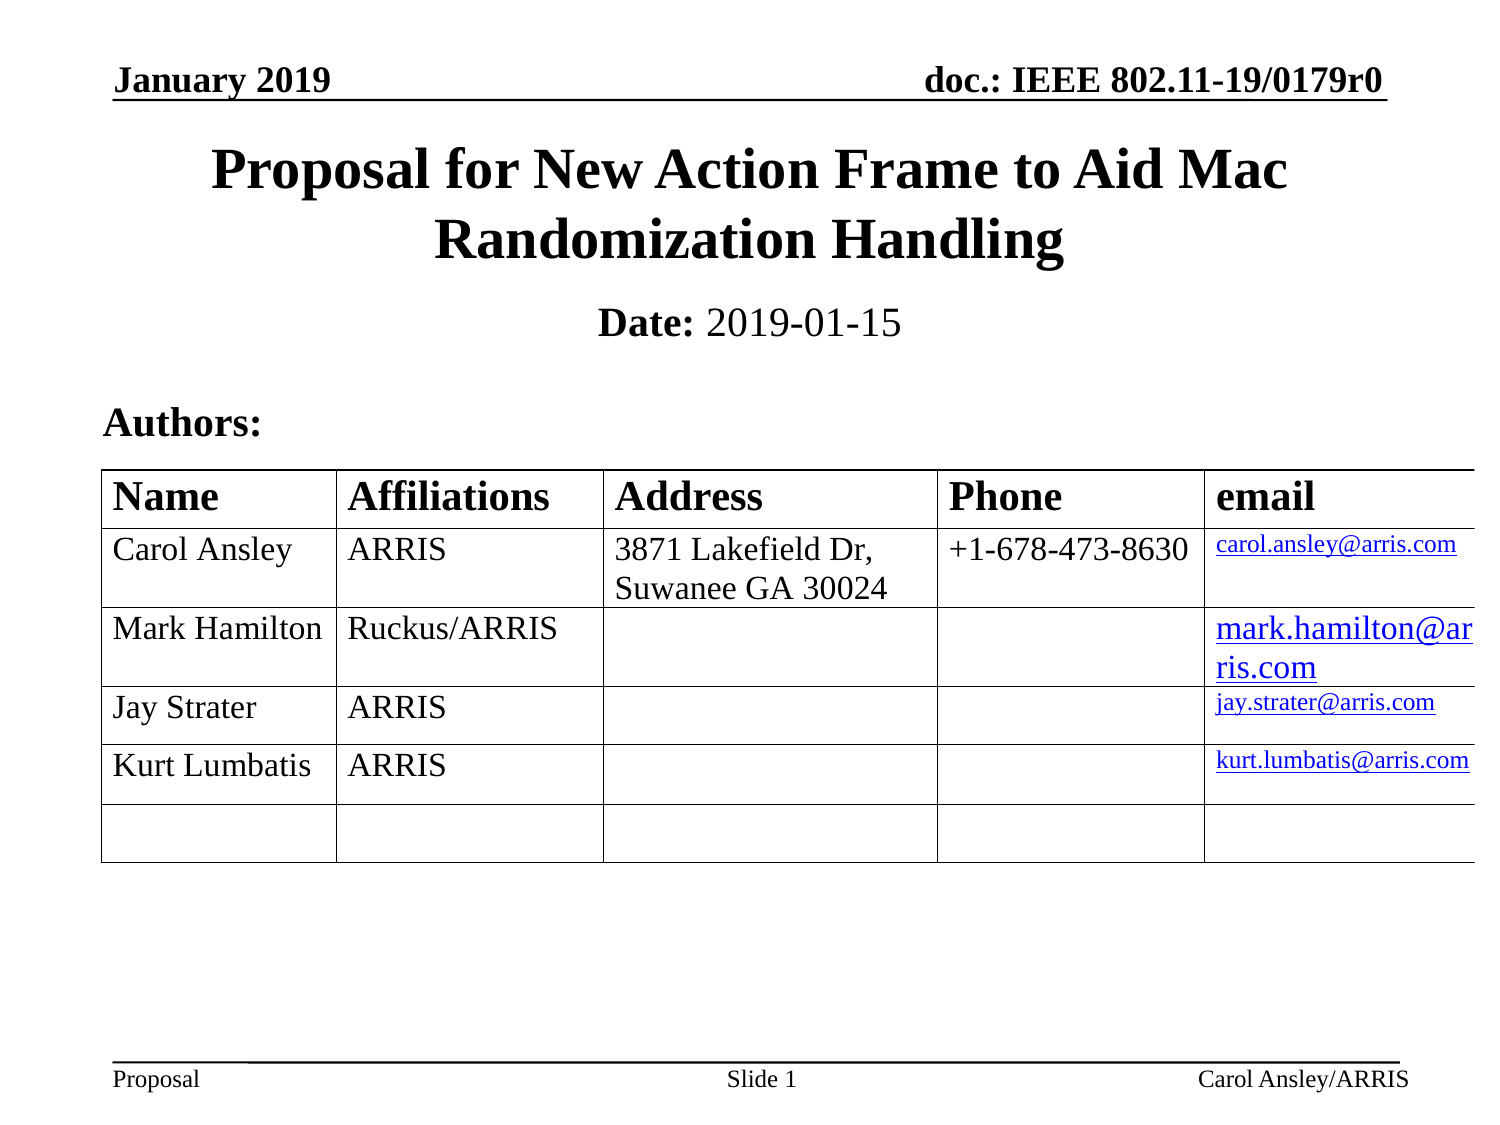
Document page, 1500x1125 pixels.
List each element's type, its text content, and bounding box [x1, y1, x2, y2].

title Proposal for New Action Frame to Aid Mac Randomization Handling [112, 112, 1388, 287]
text_box Authors: [87, 387, 325, 450]
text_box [85, 469, 1475, 989]
list Date: 2019-01-15 [112, 287, 1388, 350]
